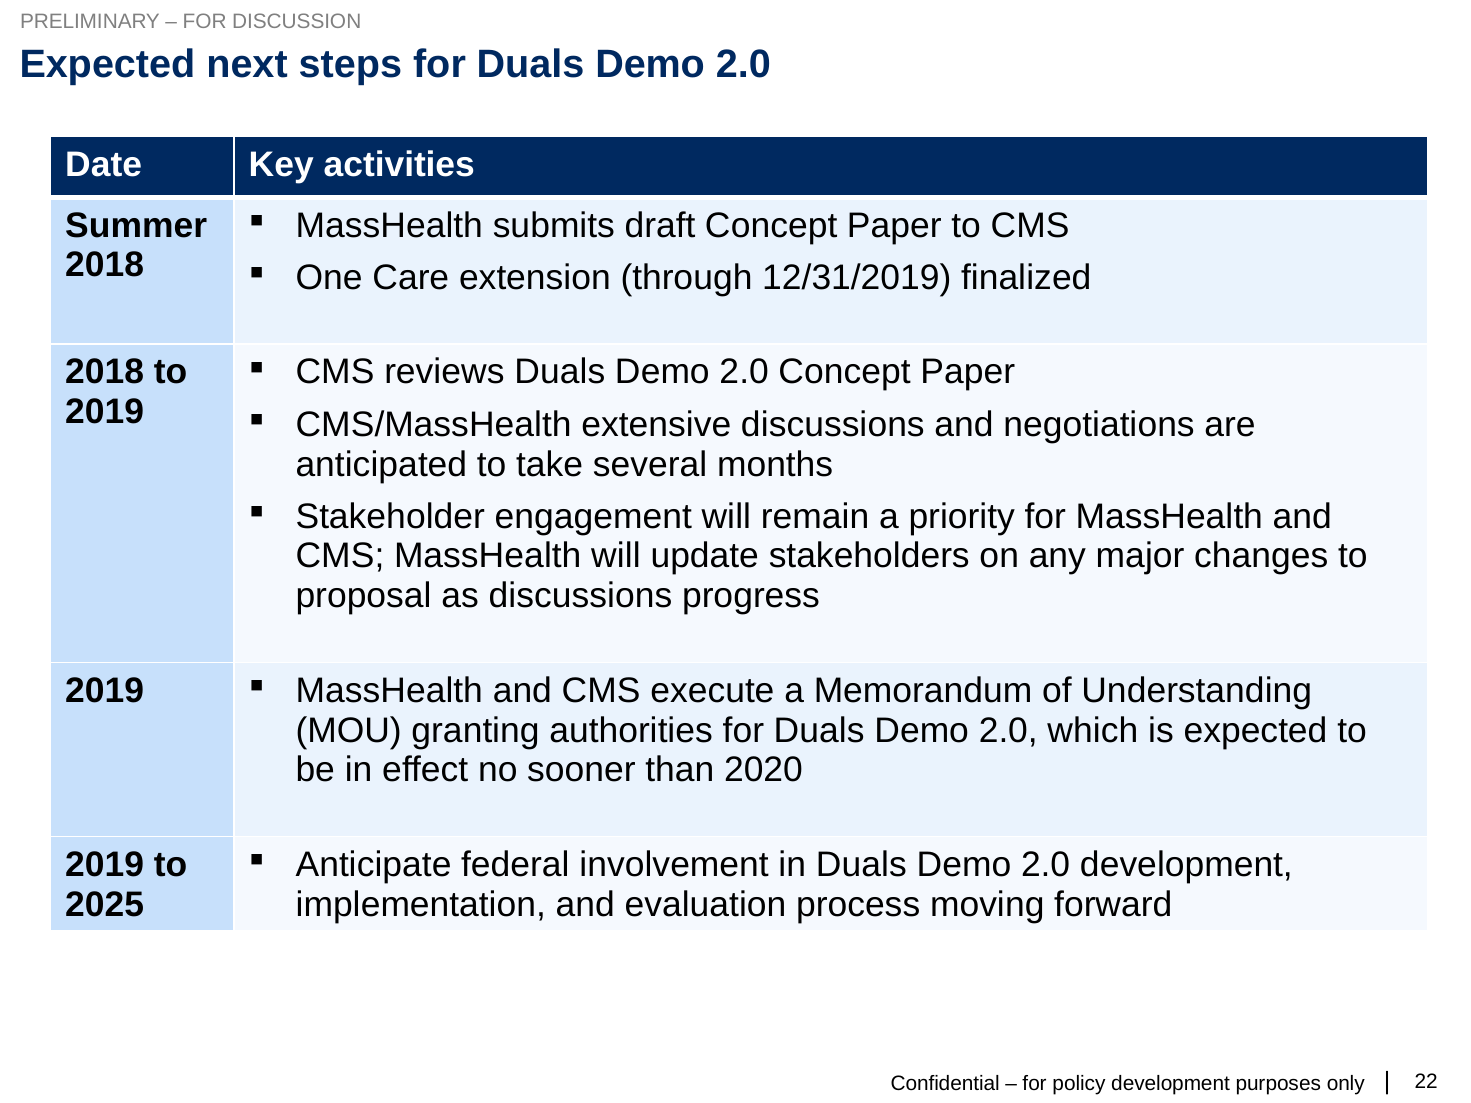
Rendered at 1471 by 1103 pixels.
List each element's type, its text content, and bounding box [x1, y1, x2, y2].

table_cell 2018 to 2019 [51, 345, 233, 662]
table_cell MassHealth and CMS execute a Memorandum of Understanding (MOU) granting authorities for Duals Demo 2.0, which is expected to be in effect no sooner than 2020 [235, 663, 1427, 836]
slide_number 21 [1381, 1060, 1471, 1102]
table_header Key activities [235, 137, 1427, 195]
table_cell 2019 [51, 663, 233, 836]
text_box PRELIMINARY – FOR DISCUSSION [0, 0, 398, 40]
table_cell Summer 2018 [51, 200, 233, 343]
title Expected next steps for Duals Demo 2.0 [19, 37, 1434, 86]
table_cell 2019 to 2025 [51, 837, 233, 930]
table_cell MassHealth submits draft Concept Paper to CMS One Care extension (through 12/31/2019) finalized [235, 200, 1427, 343]
table_header Date [51, 137, 233, 195]
table_cell CMS reviews Duals Demo 2.0 Concept Paper CMS/MassHealth extensive discussions and negotiations are anticipated to take several months Stakeholder engagement will remain a priority for MassHealth and CMS; MassHealth will update stakeholders on any major changes to proposal as discussions progress [235, 345, 1427, 662]
table_cell Anticipate federal involvement in Duals Demo 2.0 development, implementation, and evaluation process moving forward [235, 837, 1427, 930]
